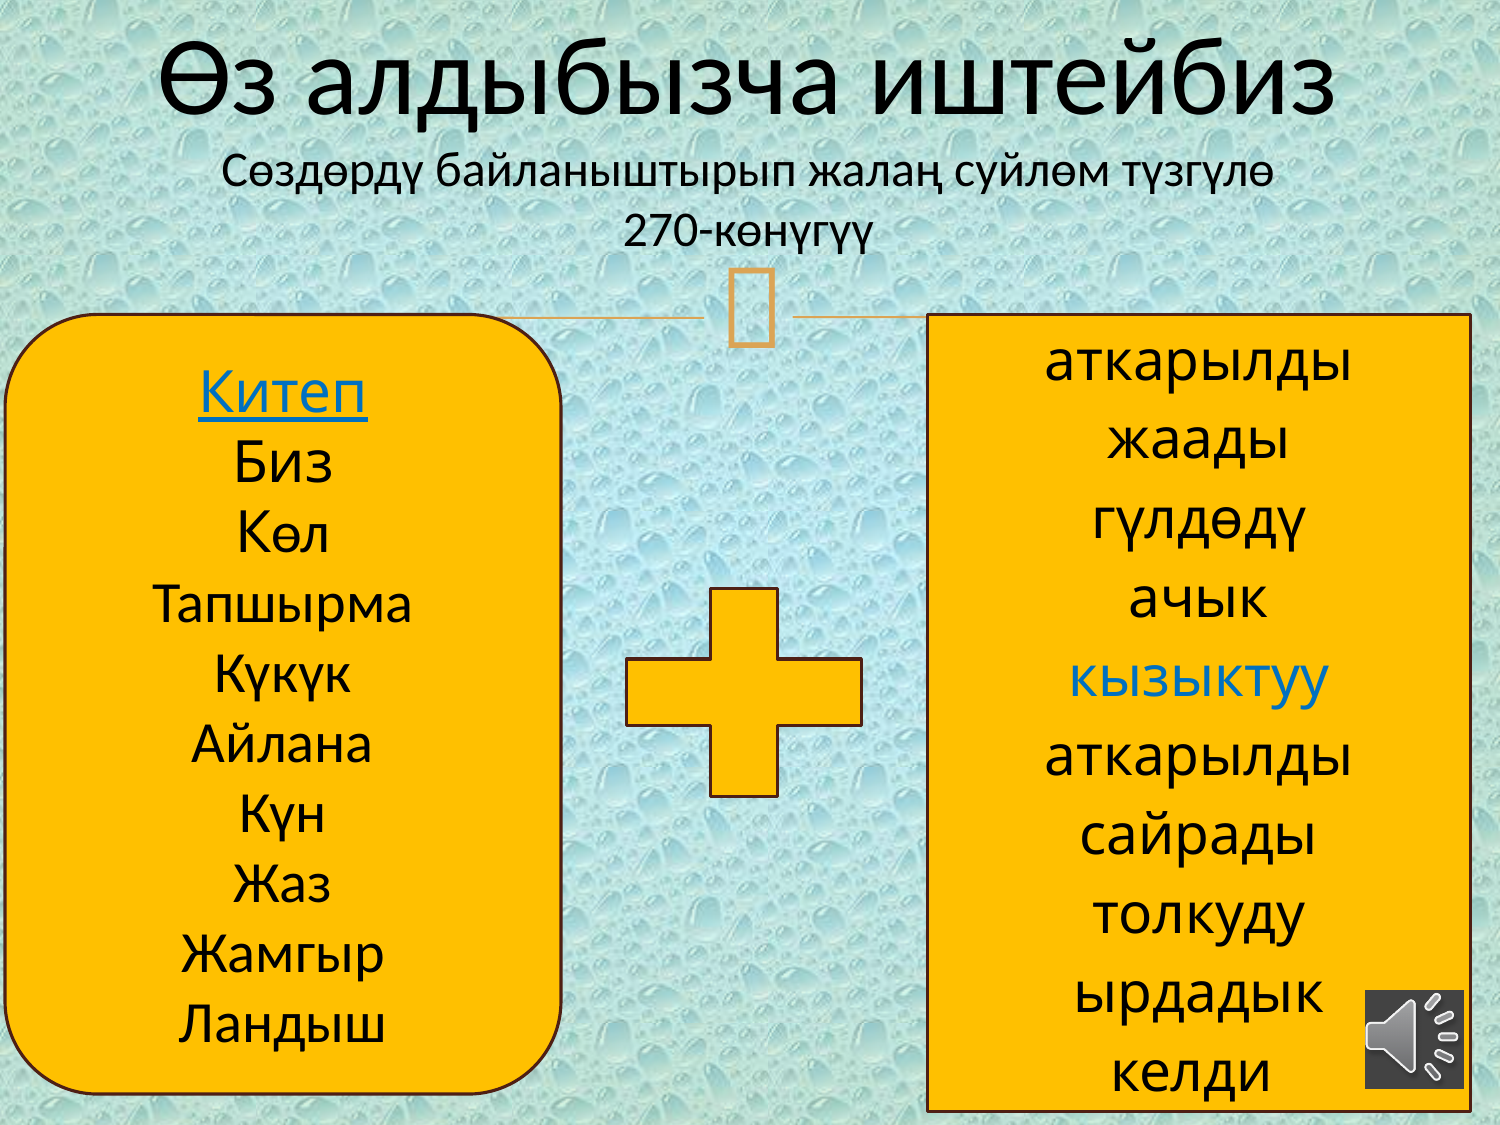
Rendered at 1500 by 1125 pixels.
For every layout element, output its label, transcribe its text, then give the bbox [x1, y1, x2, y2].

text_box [563, 403, 926, 412]
text_box [625, 587, 863, 798]
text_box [563, 713, 625, 722]
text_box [863, 713, 926, 722]
text_box Китеп Биз Көл Тапшырма Күкүк Айлана Күн Жаз Жамгыр Ландыш [3, 312, 563, 1096]
picture [1364, 989, 1466, 1091]
list аткарылды жаады гүлдөдү ачык кызыктуу аткарылды сайрады толкуду ырдадык келди [926, 313, 1472, 1113]
title Өз алдыбызча иштейбиз Сөздөрдү байланыштырып жалаң суйлөм түзгүлө 270-көнүгүү [112, 42, 1385, 216]
